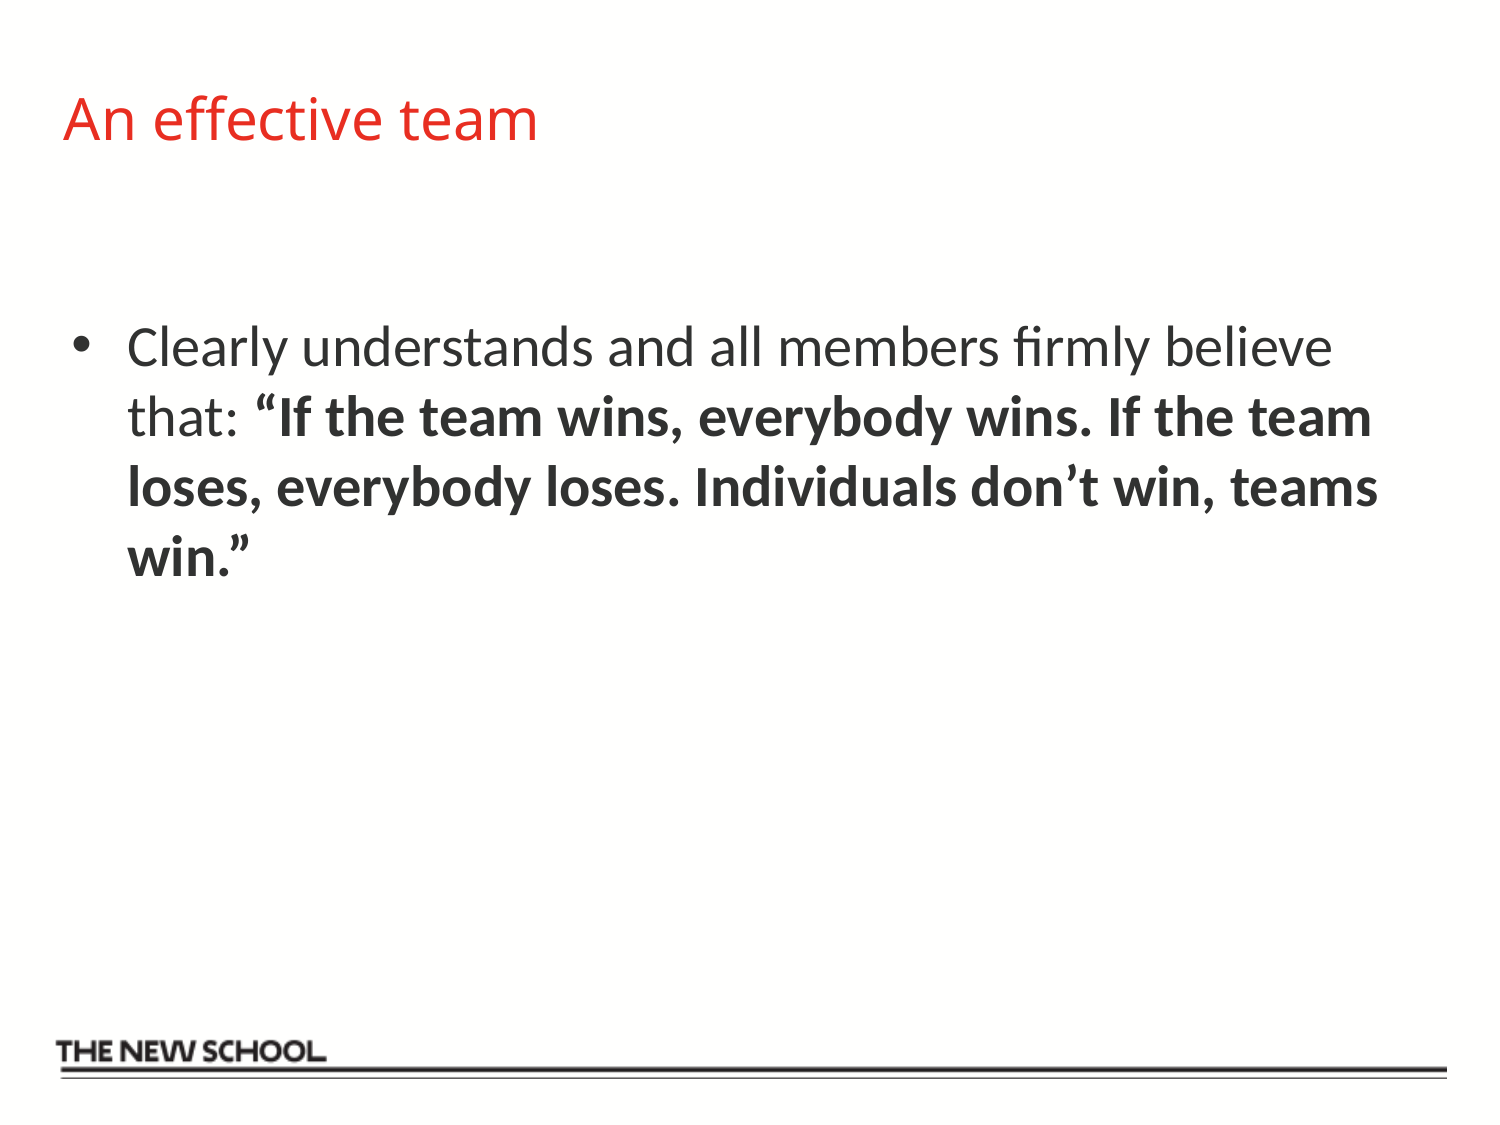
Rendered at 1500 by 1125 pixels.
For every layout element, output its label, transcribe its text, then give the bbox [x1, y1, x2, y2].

list Clearly understands and all members firmly believe that: “If the team wins, everybody wins. If the team loses, everybody loses. Individuals don’t win, teams win.” [56, 301, 1426, 1005]
title An effective team [48, 75, 1399, 263]
